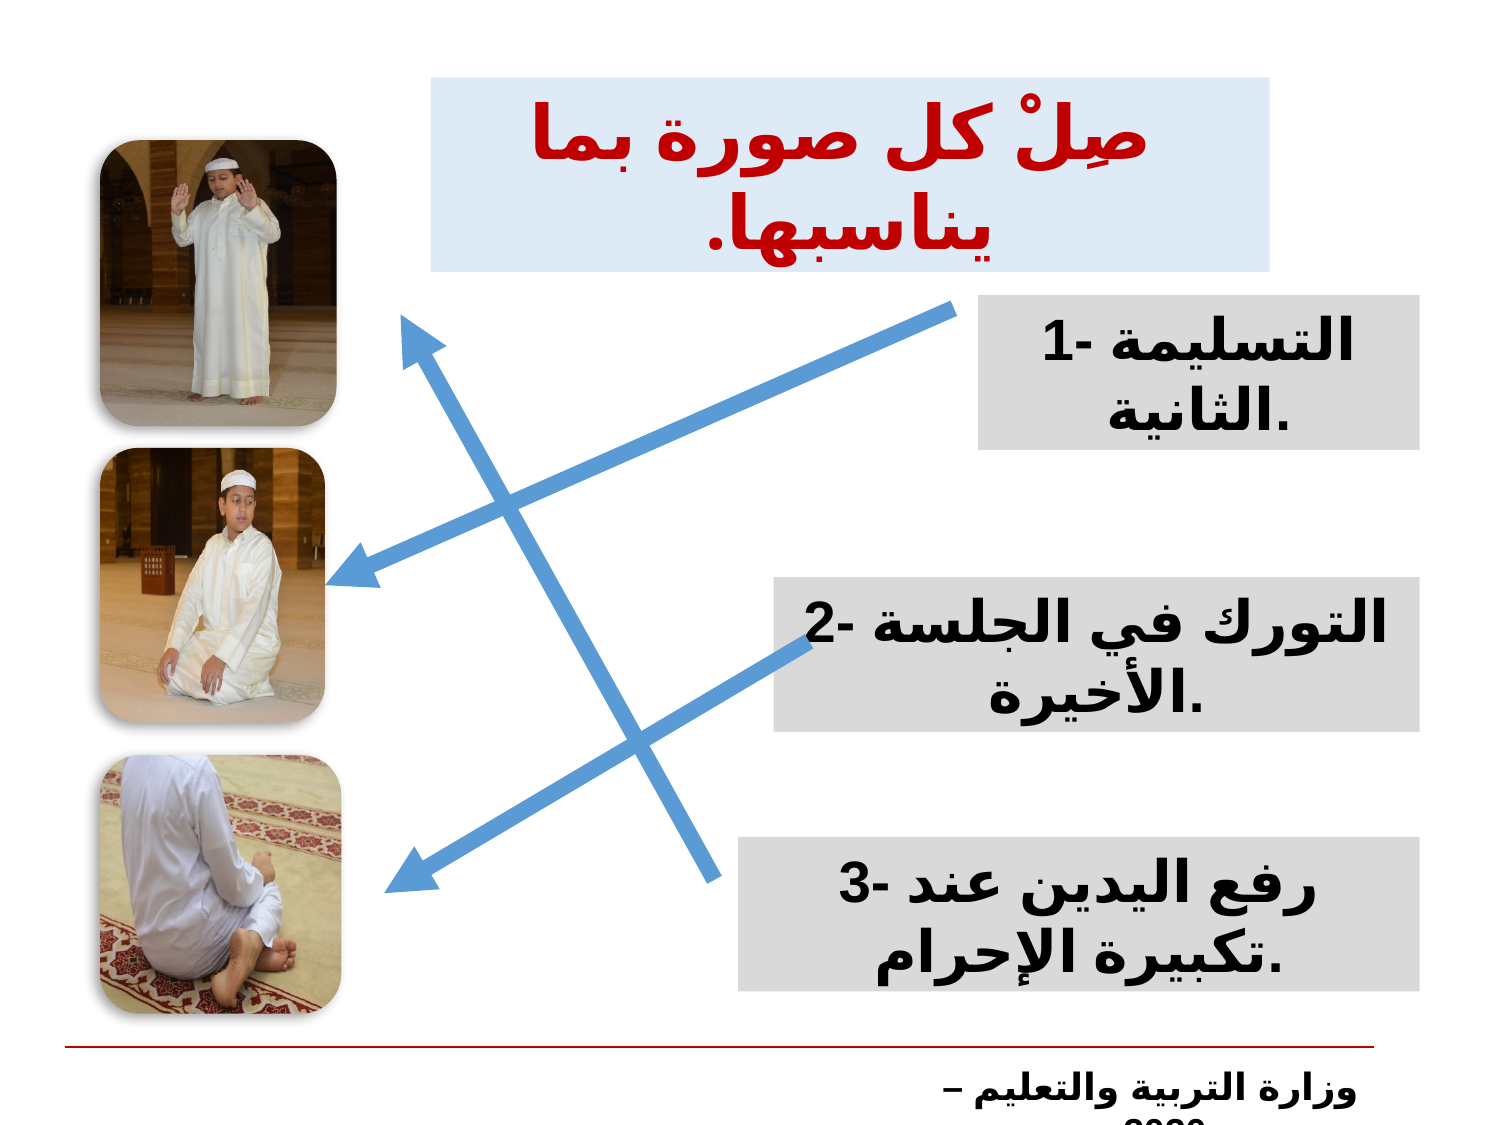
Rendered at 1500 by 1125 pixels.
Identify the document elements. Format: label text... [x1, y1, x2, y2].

text_box 2- التورك في الجلسة الأخيرة. [773, 577, 1420, 732]
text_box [324, 308, 954, 586]
text_box صِلْ كل صورة بما يناسبها. [430, 77, 1270, 273]
text_box 3- رفع اليدين عند تكبيرة الإحرام. [738, 836, 1420, 992]
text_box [400, 314, 715, 880]
picture [75, 140, 362, 427]
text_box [384, 641, 810, 894]
picture [100, 447, 325, 723]
picture [100, 754, 342, 1014]
text_box وزارة التربية والتعليم – 2020م [926, 1055, 1376, 1125]
text_box 1- التسليمة الثانية. [978, 295, 1420, 450]
